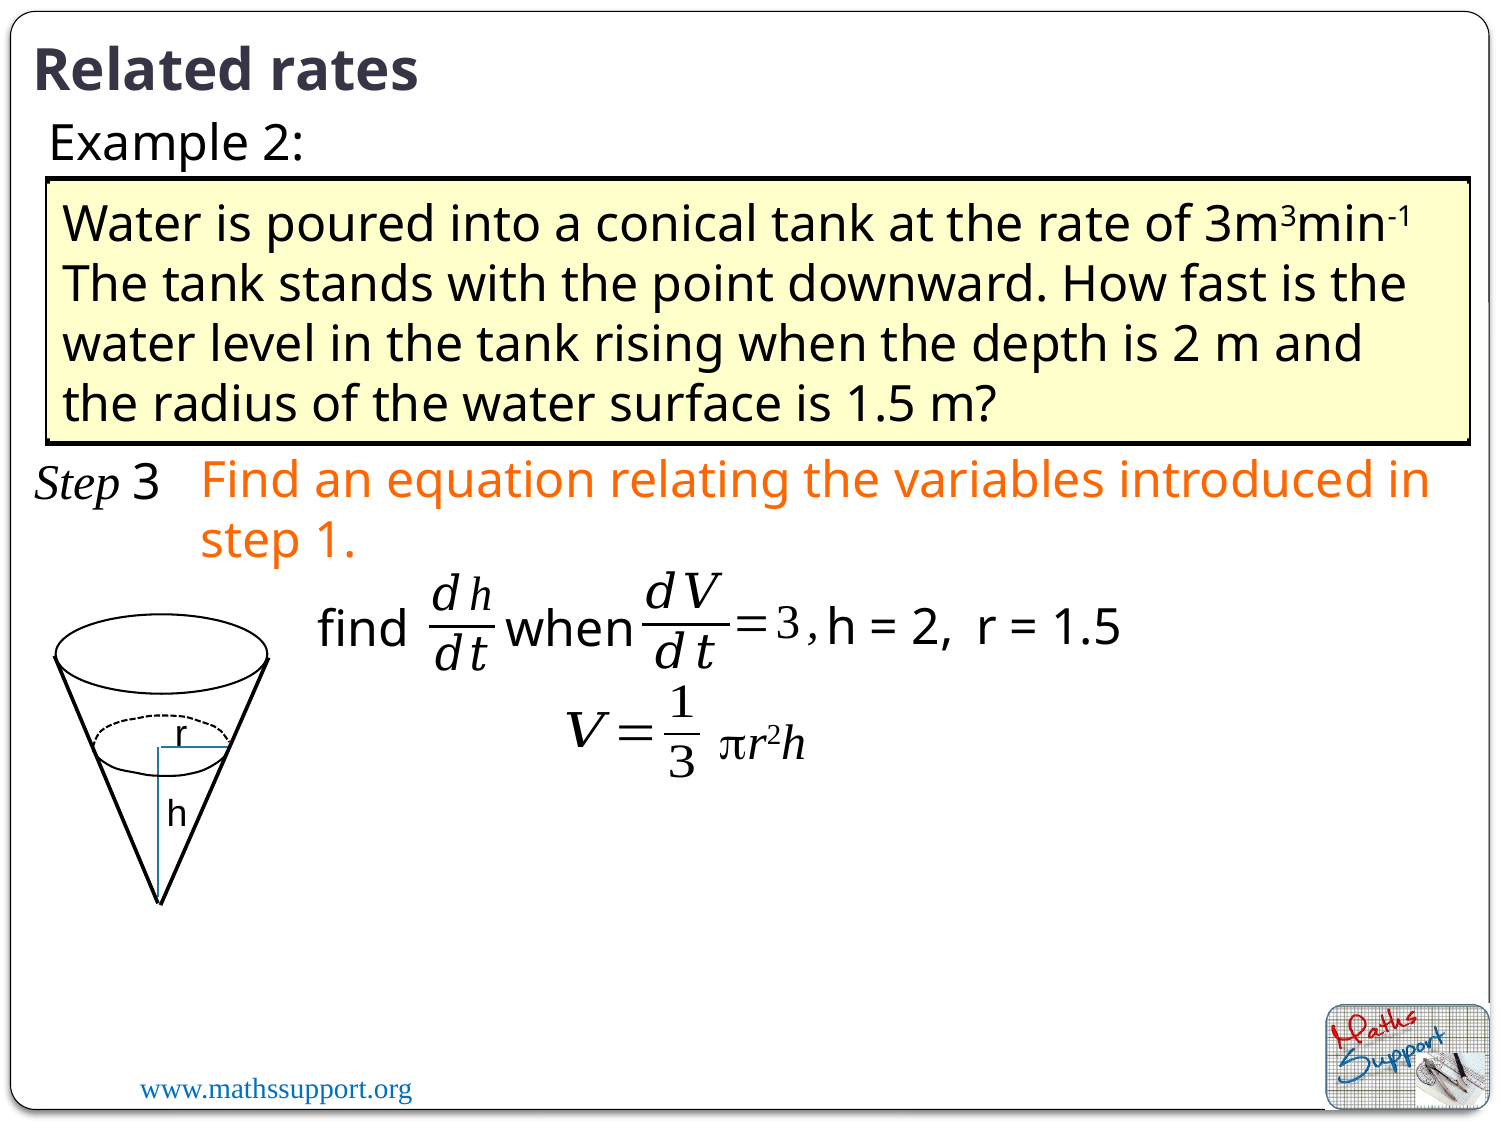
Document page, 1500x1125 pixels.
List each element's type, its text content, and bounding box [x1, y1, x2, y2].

text_box when [491, 589, 651, 665]
text_box r = 1.5 [961, 587, 1137, 663]
text_box h = 2, [811, 587, 961, 663]
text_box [160, 657, 269, 906]
text_box [130, 1074, 414, 1113]
text_box [54, 613, 269, 656]
text_box find [302, 588, 424, 664]
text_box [54, 655, 159, 904]
text_box pr2h [705, 702, 822, 778]
text_box [1324, 999, 1488, 1113]
text_box Step 3 [19, 442, 177, 517]
text_box Find an equation relating the variables introduced in step 1. [185, 452, 1460, 635]
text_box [46, 178, 1470, 444]
text_box Example 2: [33, 103, 908, 178]
text_box Related rates [32, 1, 1308, 102]
